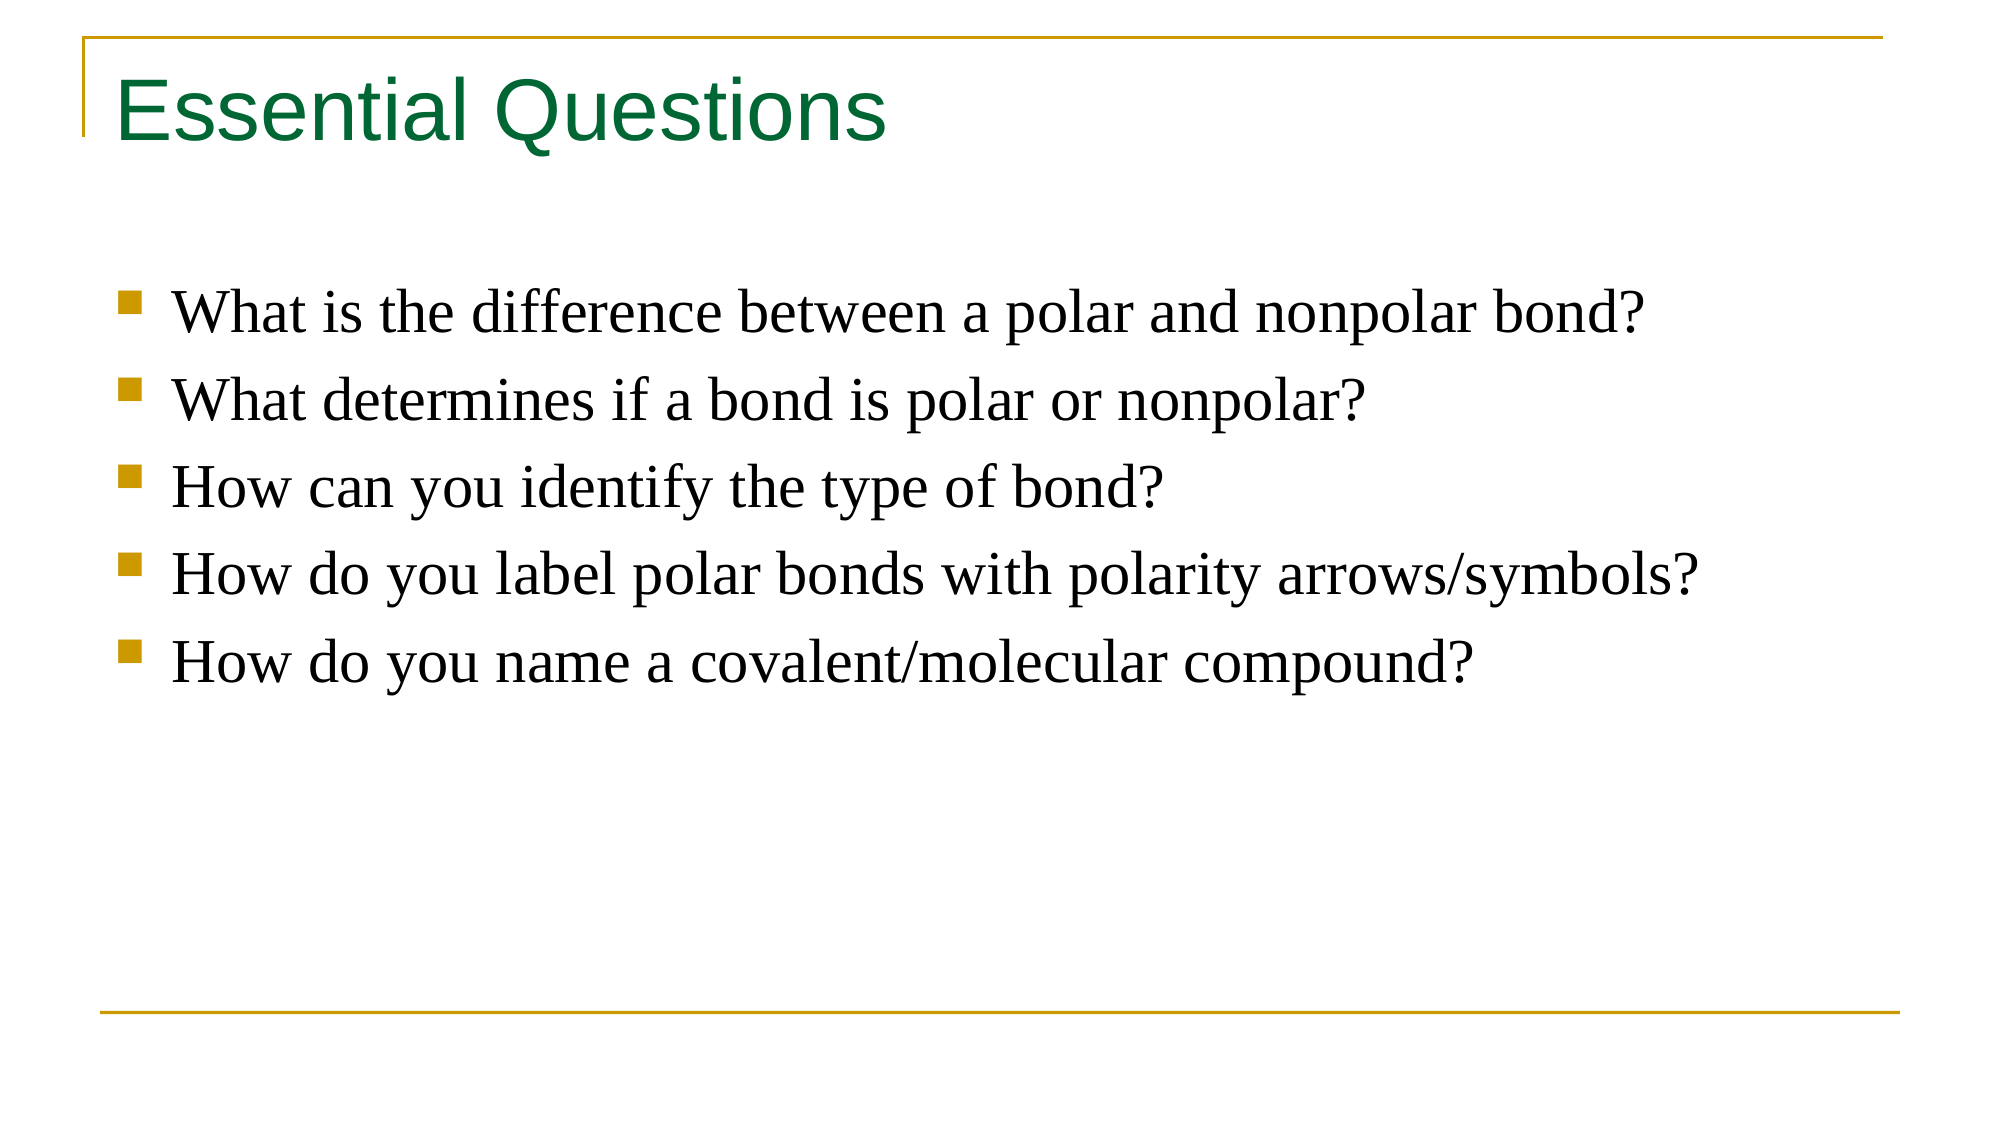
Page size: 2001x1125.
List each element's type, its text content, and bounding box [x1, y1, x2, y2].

list What is the difference between a polar and nonpolar bond? What determines if a bond is polar or nonpolar? How can you identify the type of bond? How do you label polar bonds with polarity arrows/symbols? How do you name a covalent/molecular compound? [99, 262, 1900, 1006]
title Essential Questions [99, 45, 1900, 233]
